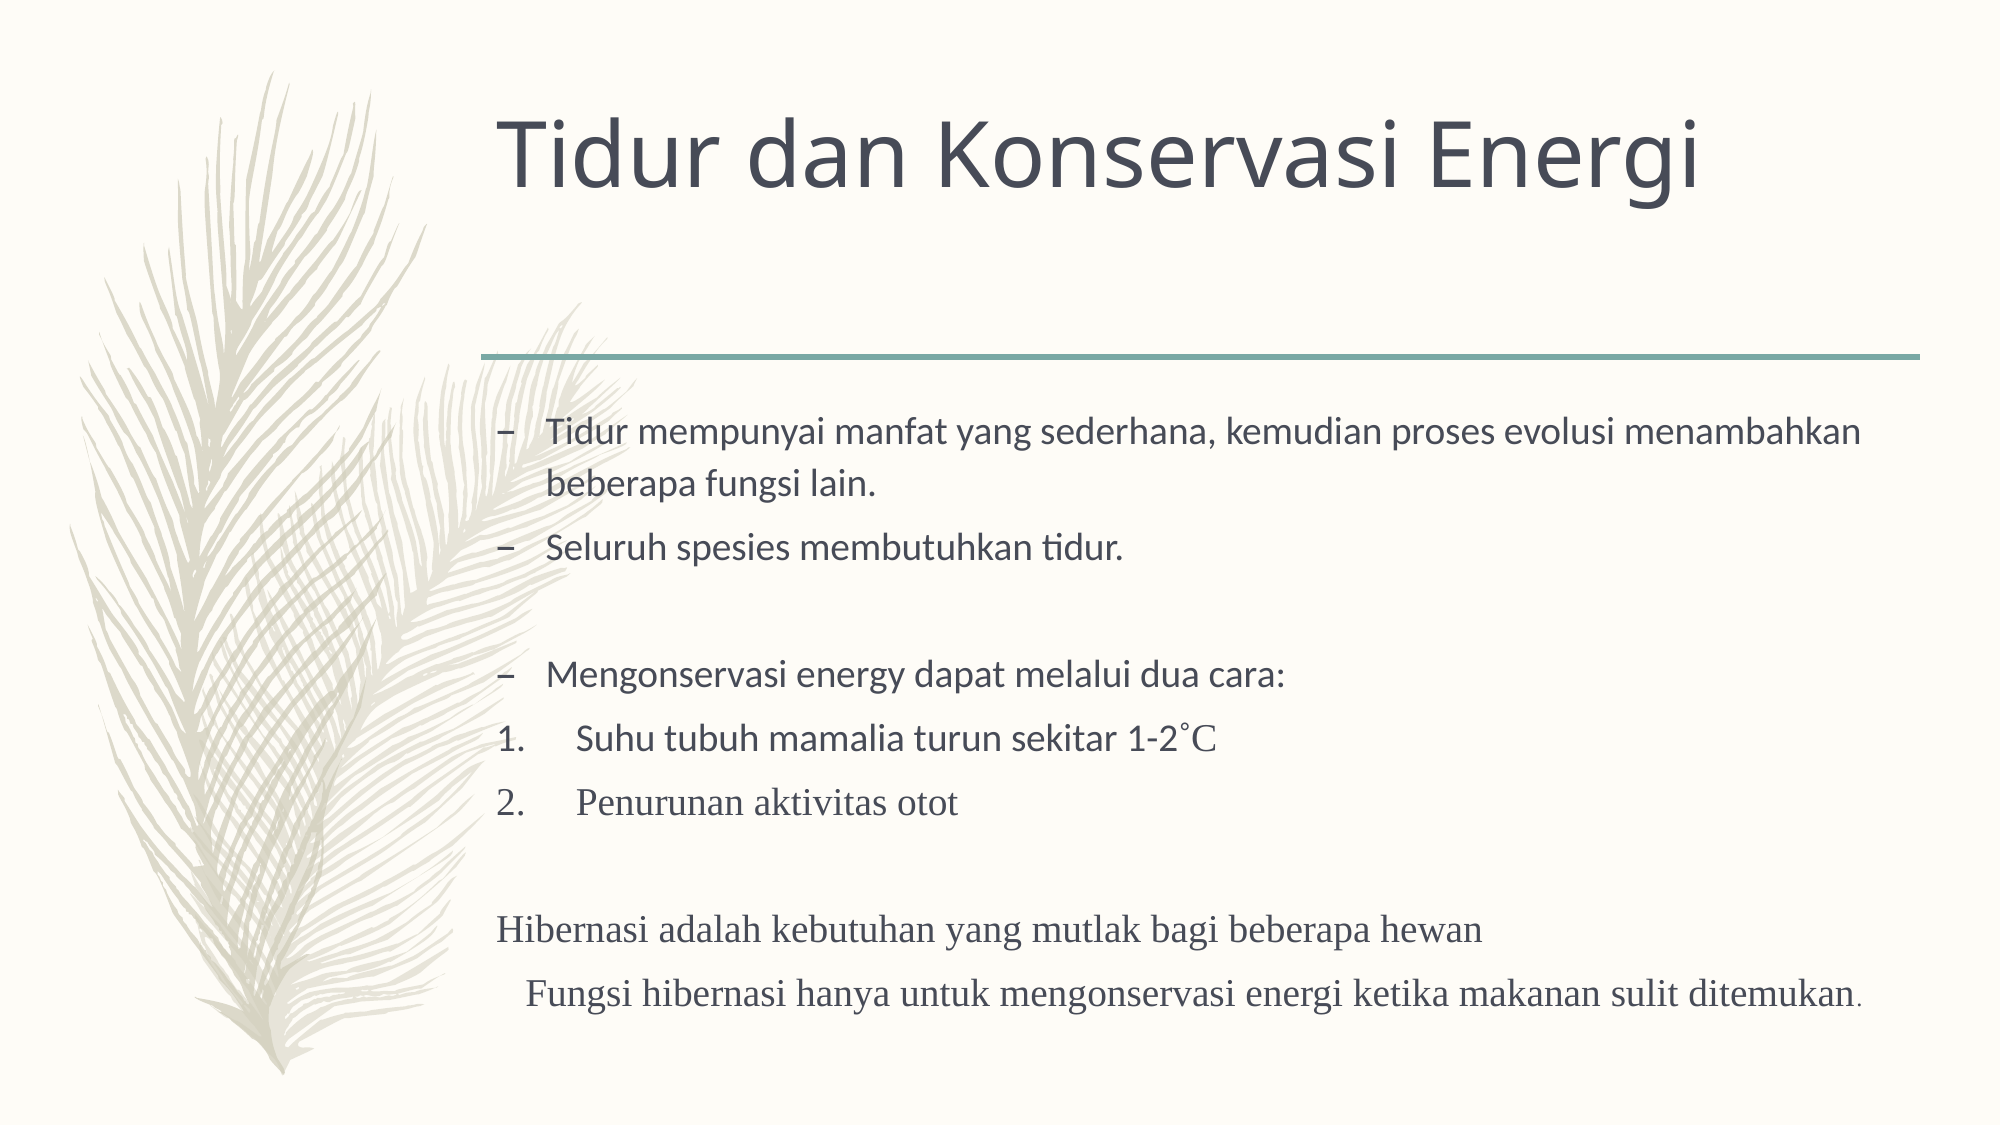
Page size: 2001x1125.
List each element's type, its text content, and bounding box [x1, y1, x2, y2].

title Tidur dan Konservasi Energi [481, 93, 1920, 350]
list Tidur mempunyai manfat yang sederhana, kemudian proses evolusi menambahkan beberapa fungsi lain. Seluruh spesies membutuhkan tidur. Mengonservasi energy dapat melalui dua cara: Suhu tubuh mamalia turun sekitar 1-2˚C Penurunan aktivitas otot Hibernasi adalah kebutuhan yang mutlak bagi beberapa hewan Fungsi hibernasi hanya untuk mengonservasi energi ketika makanan sulit ditemukan. [481, 392, 1920, 1074]
